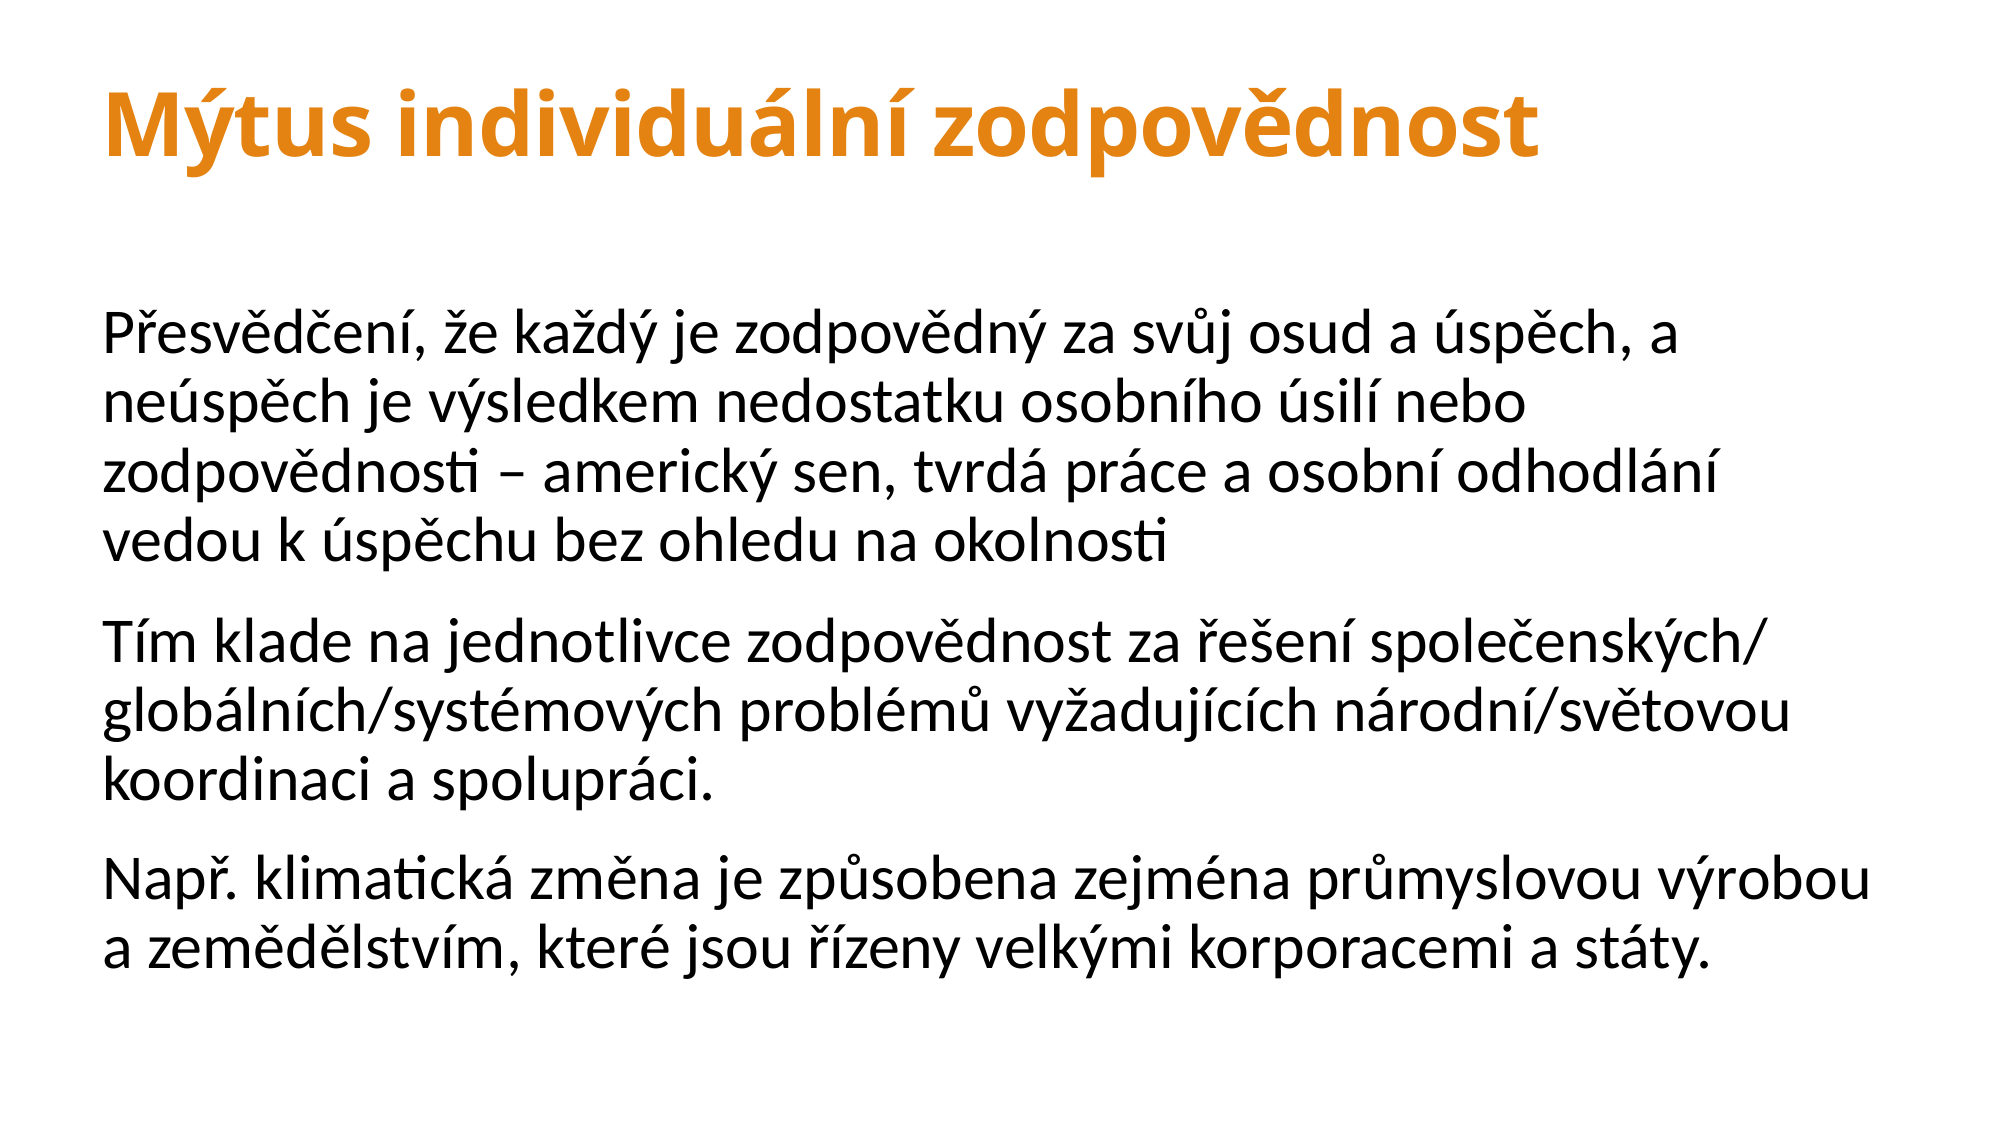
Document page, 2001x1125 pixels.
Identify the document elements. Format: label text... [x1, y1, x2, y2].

title Mýtus individuální zodpovědnost [86, 59, 1909, 184]
list Přesvědčení, že každý je zodpovědný za svůj osud a úspěch, a neúspěch je výsledkem nedostatku osobního úsilí nebo zodpovědnosti – americký sen, tvrdá práce a osobní odhodlání vedou k úspěchu bez ohledu na okolnosti Tím klade na jednotlivce zodpovědnost za řešení společenských/ globálních/systémových problémů vyžadujících národní/světovou koordinaci a spolupráci. Např. klimatická změna je způsobena zejména průmyslovou výrobou a zemědělstvím, které jsou řízeny velkými korporacemi a státy. [86, 291, 1887, 1001]
